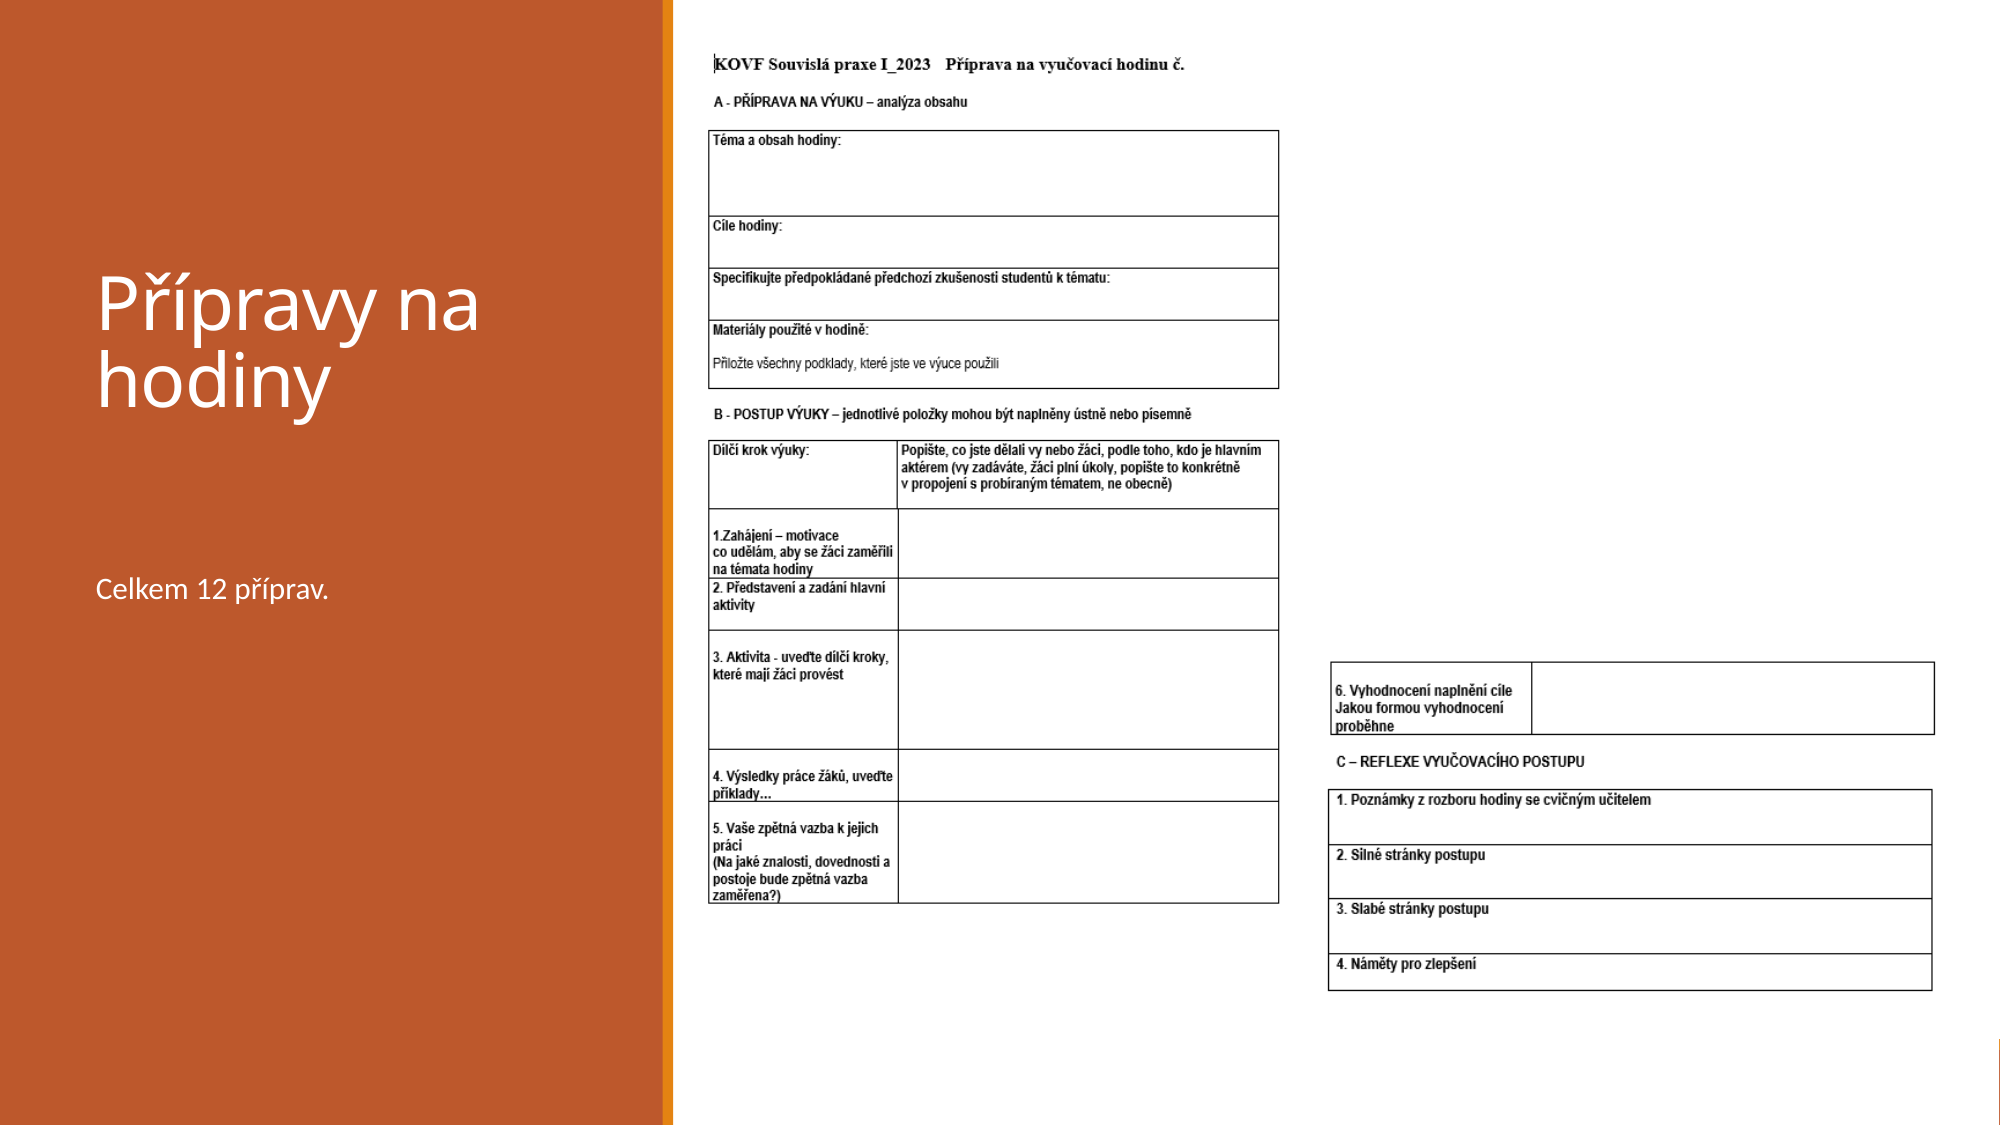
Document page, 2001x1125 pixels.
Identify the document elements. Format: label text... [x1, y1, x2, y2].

picture [684, 41, 1990, 1062]
title Přípravy na hodiny [80, 84, 587, 430]
text_box [661, 0, 674, 1125]
text_box [0, 0, 661, 1125]
text_box [674, 0, 2000, 1125]
list Celkem 12 příprav. [80, 435, 587, 983]
